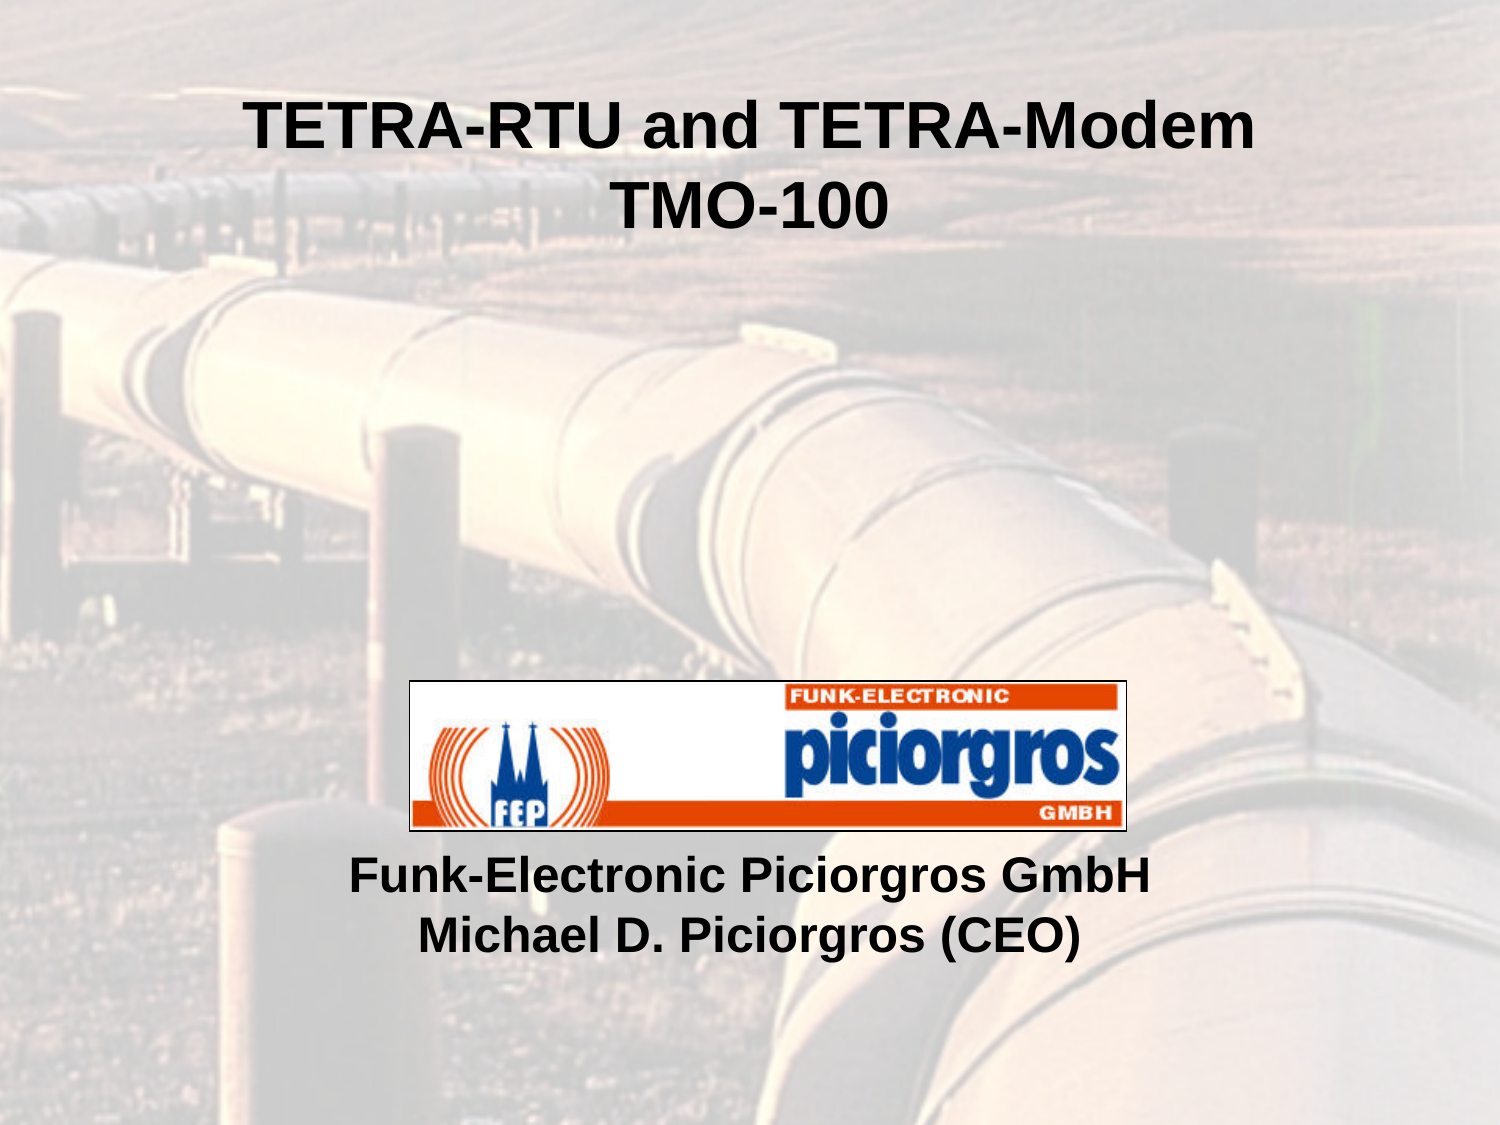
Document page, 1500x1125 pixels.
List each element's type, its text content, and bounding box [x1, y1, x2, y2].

picture [0, 0, 1500, 1125]
text_box TETRA-RTU and TETRA-Modem TMO-100 Funk-Electronic Piciorgros GmbH Michael D. Piciorgros (CEO) [185, 82, 1315, 963]
